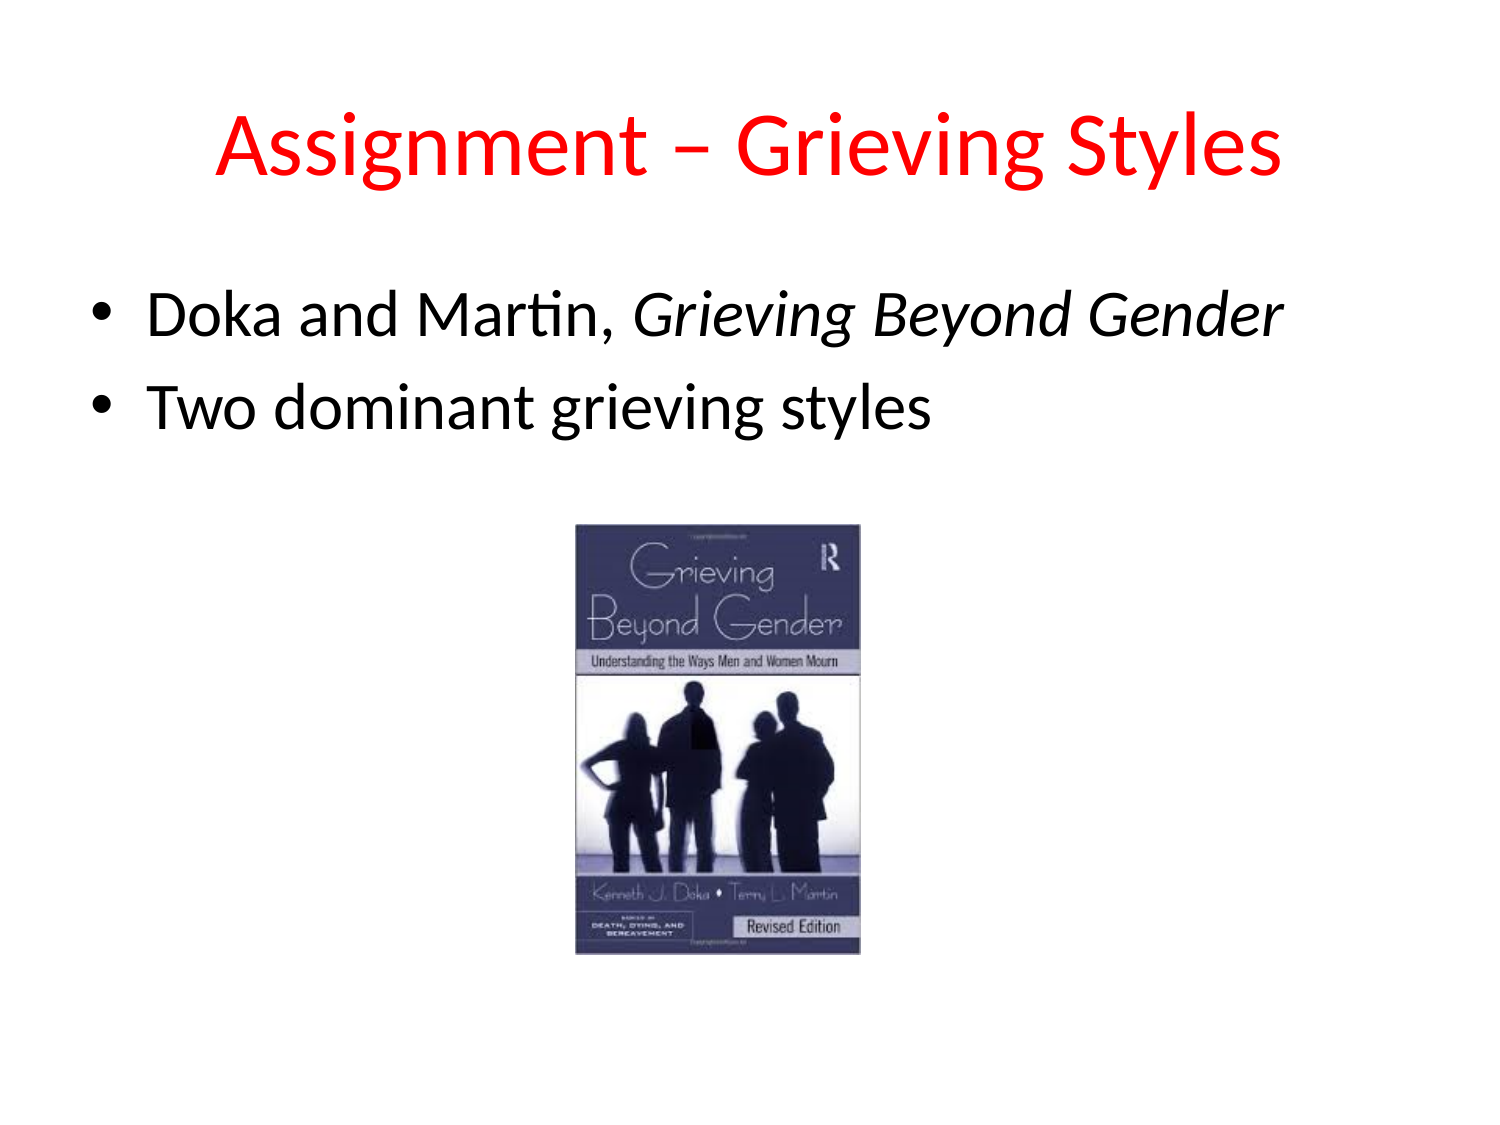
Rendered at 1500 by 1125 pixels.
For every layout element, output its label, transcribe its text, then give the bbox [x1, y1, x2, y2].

title Assignment – Grieving Styles [75, 45, 1425, 233]
list Doka and Martin, Grieving Beyond Gender Two dominant grieving styles [75, 262, 1425, 1005]
picture [574, 524, 862, 955]
